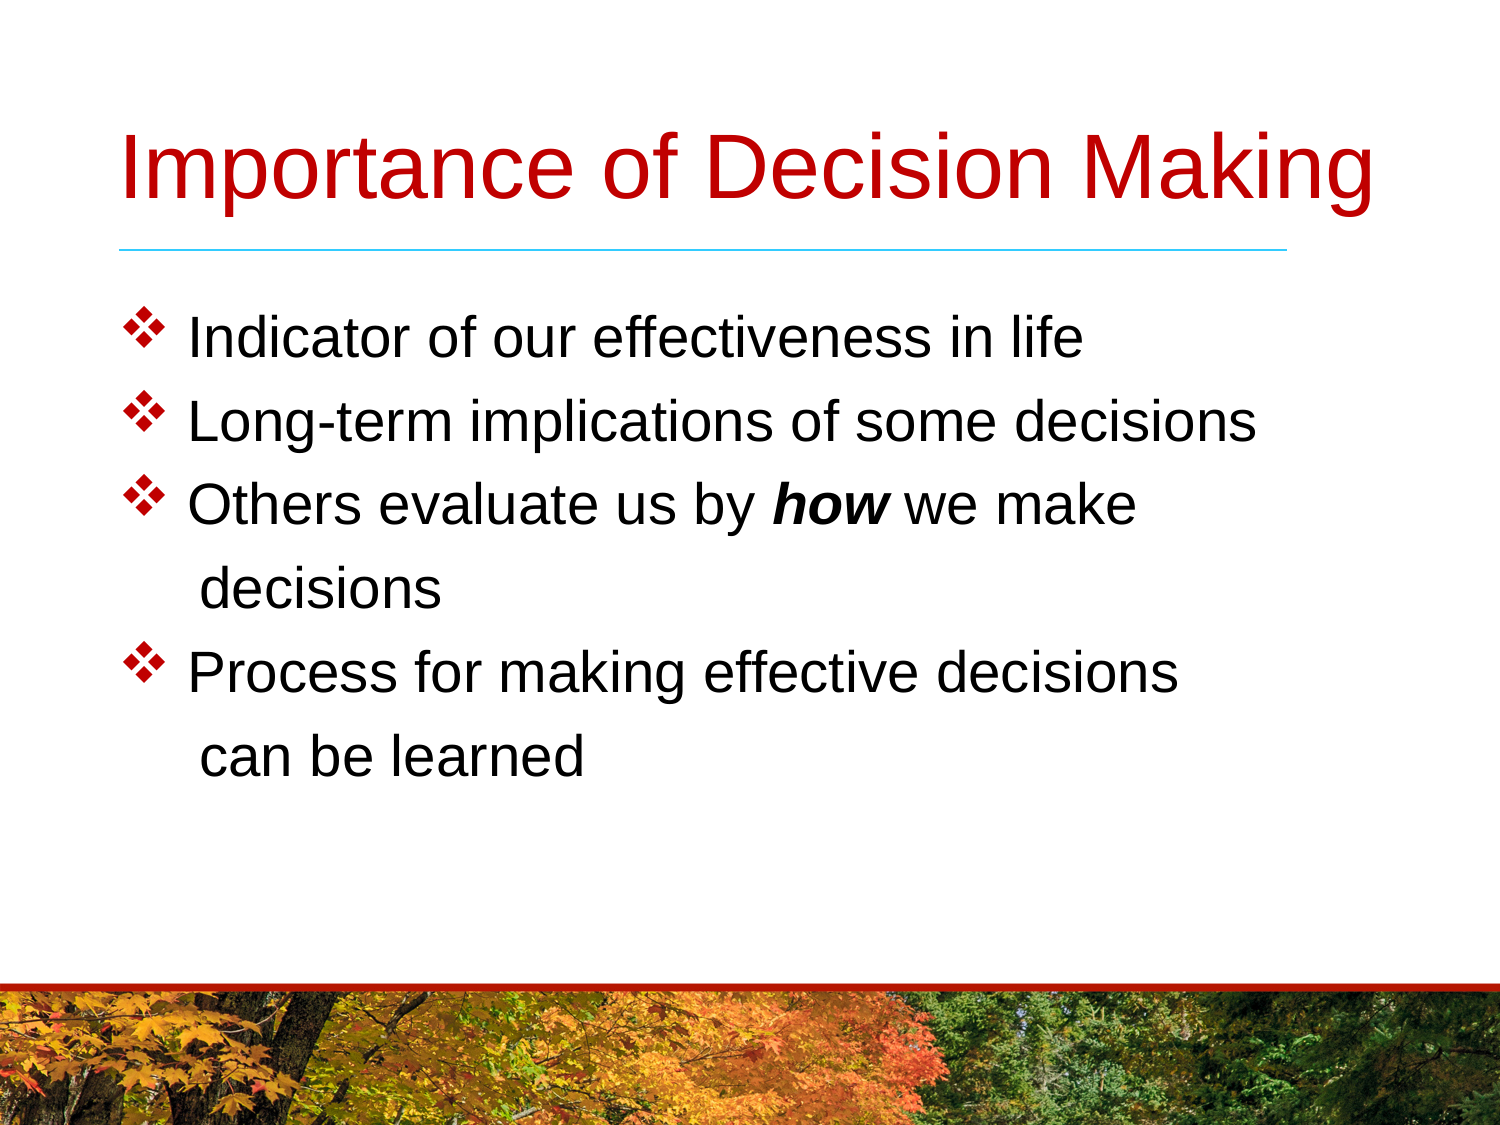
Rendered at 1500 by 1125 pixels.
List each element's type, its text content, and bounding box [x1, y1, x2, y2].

list Indicator of our effectiveness in life Long-term implications of some decisions Others evaluate us by how we make decisions Process for making effective decisions can be learned [103, 299, 1397, 1014]
title Importance of Decision Making [103, 59, 1397, 278]
picture [0, 0, 1500, 1125]
